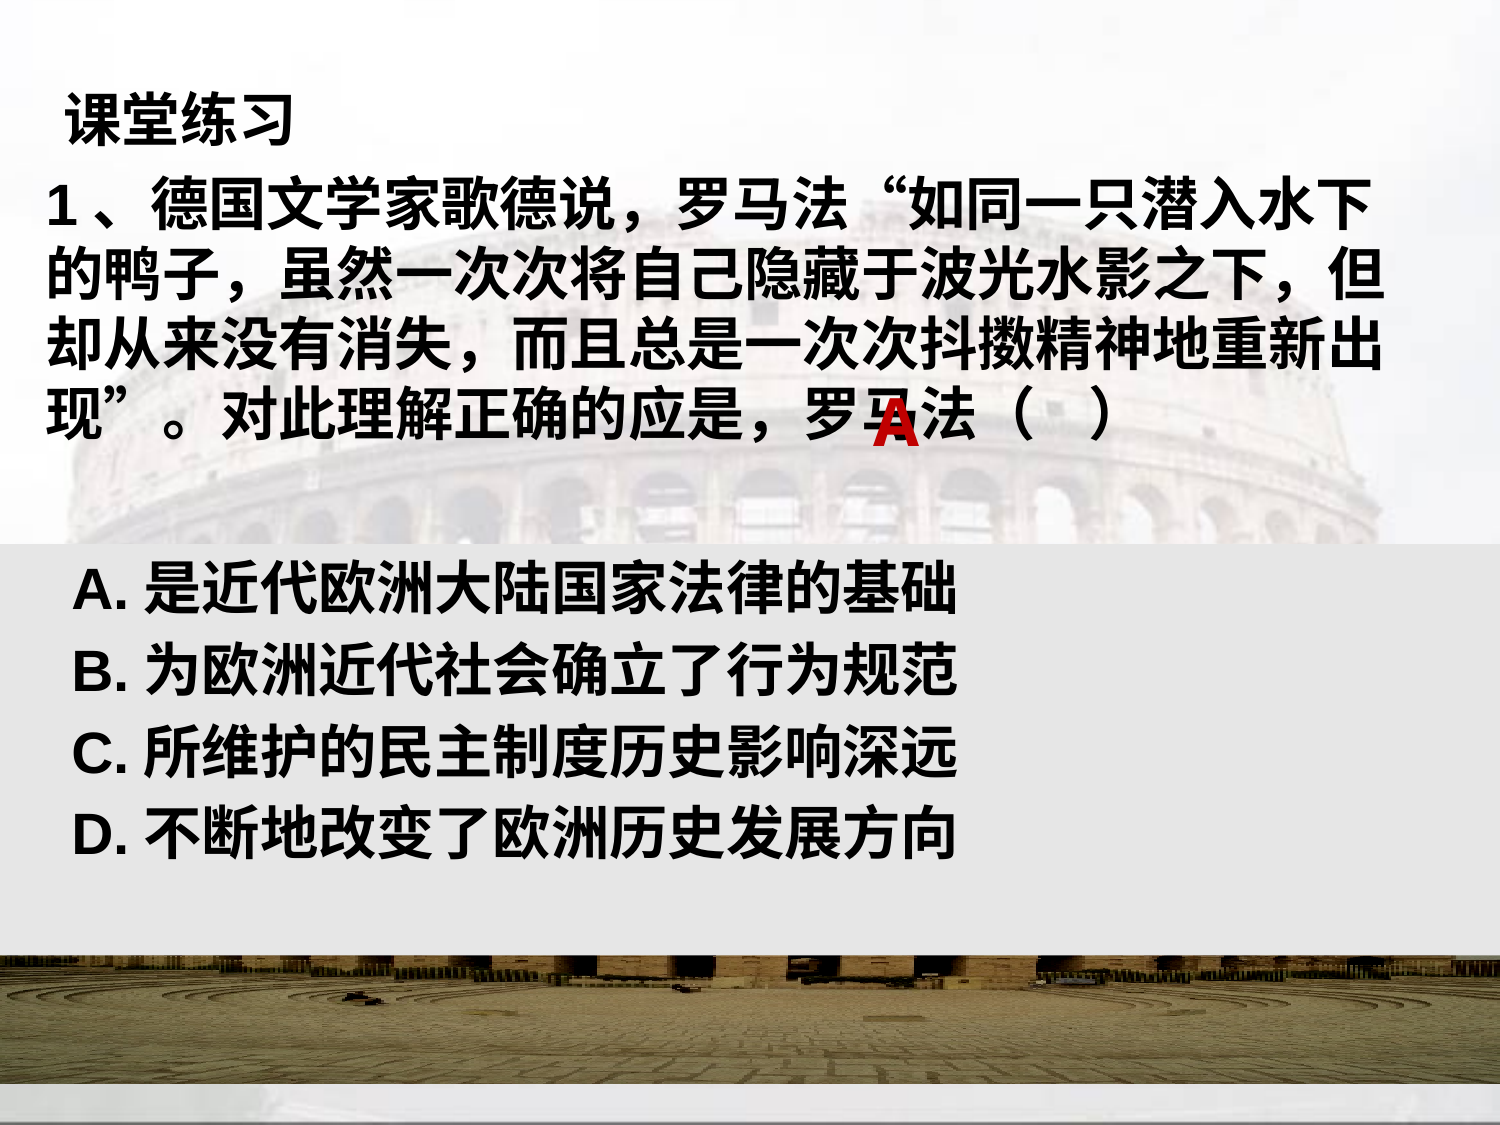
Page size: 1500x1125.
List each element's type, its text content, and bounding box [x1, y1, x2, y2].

picture [0, 0, 1500, 544]
text_box 课堂练习 [49, 75, 1171, 159]
text_box 1、德国文学家歌德说，罗马法“如同一只潜入水下的鸭子，虽然一次次将自己隐藏于波光水影之下，但却从来没有消失，而且总是一次次抖擞精神地重新出现”。对此理解正确的应是，罗马法（ ） [30, 159, 1446, 544]
picture [0, 956, 1500, 1125]
text_box A [858, 372, 999, 468]
text_box A.是近代欧洲大陆国家法律的基础 B.为欧洲近代社会确立了行为规范 C.所维护的民主制度历史影响深远 D.不断地改变了欧洲历史发展方向 [0, 544, 1500, 956]
